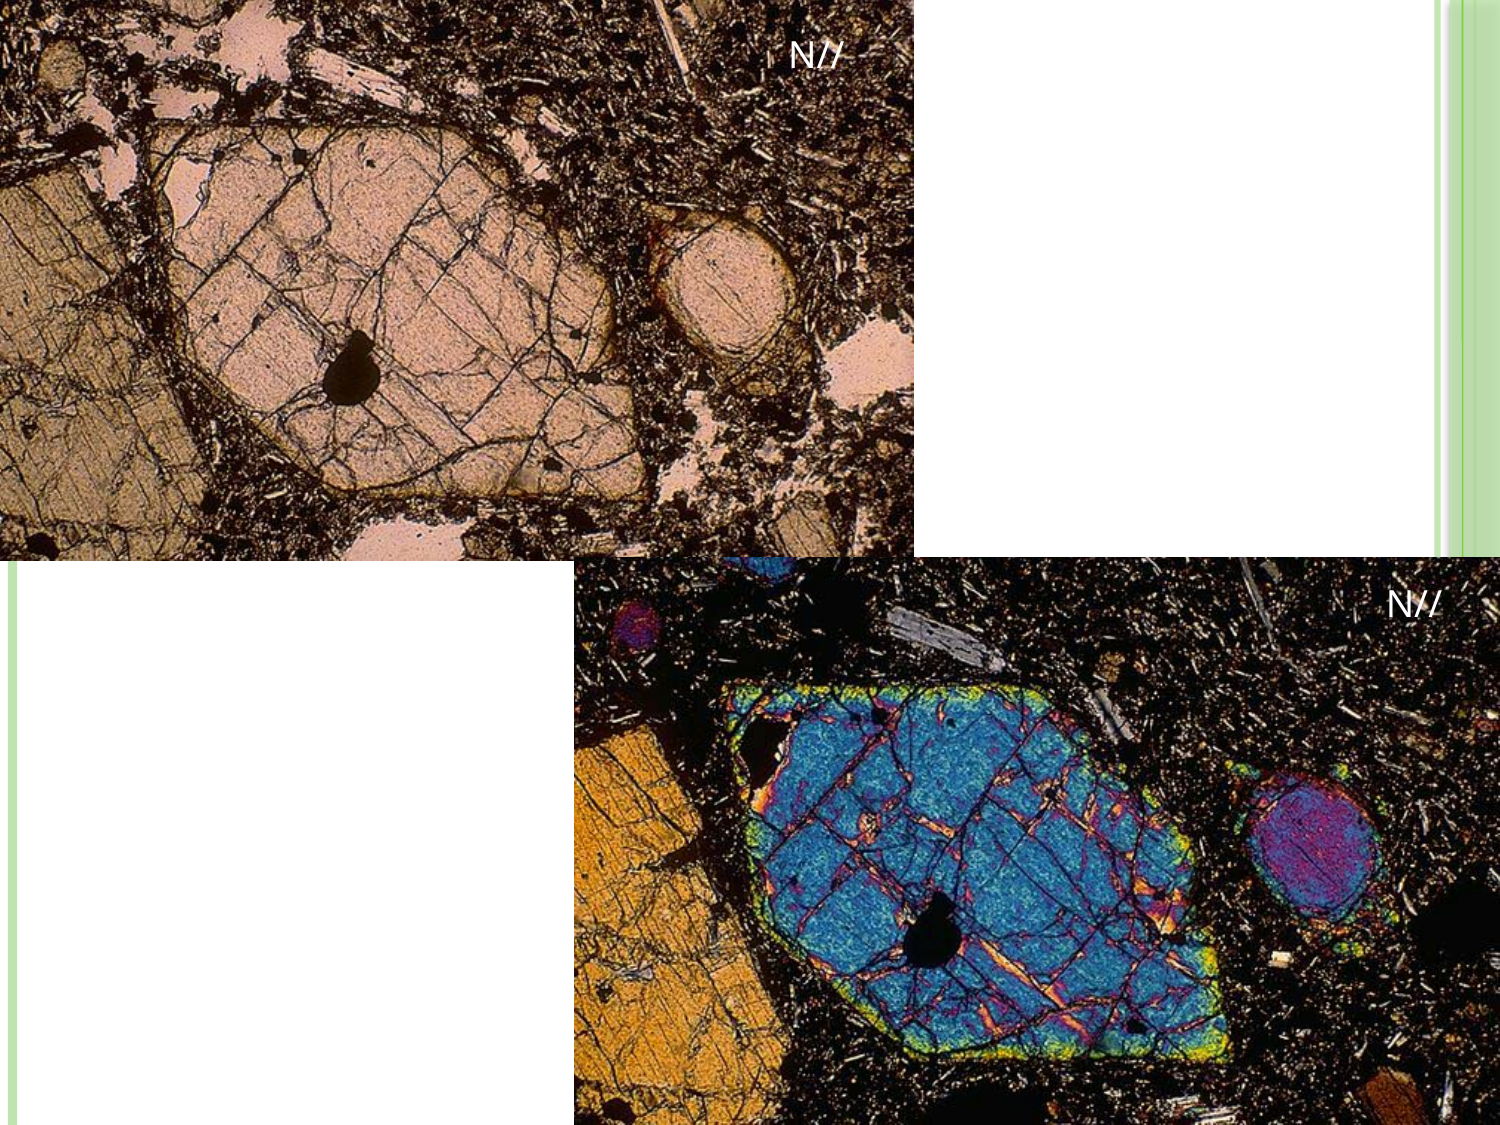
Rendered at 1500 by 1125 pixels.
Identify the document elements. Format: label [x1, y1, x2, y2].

list [573, 557, 1500, 1125]
list [0, 0, 915, 561]
